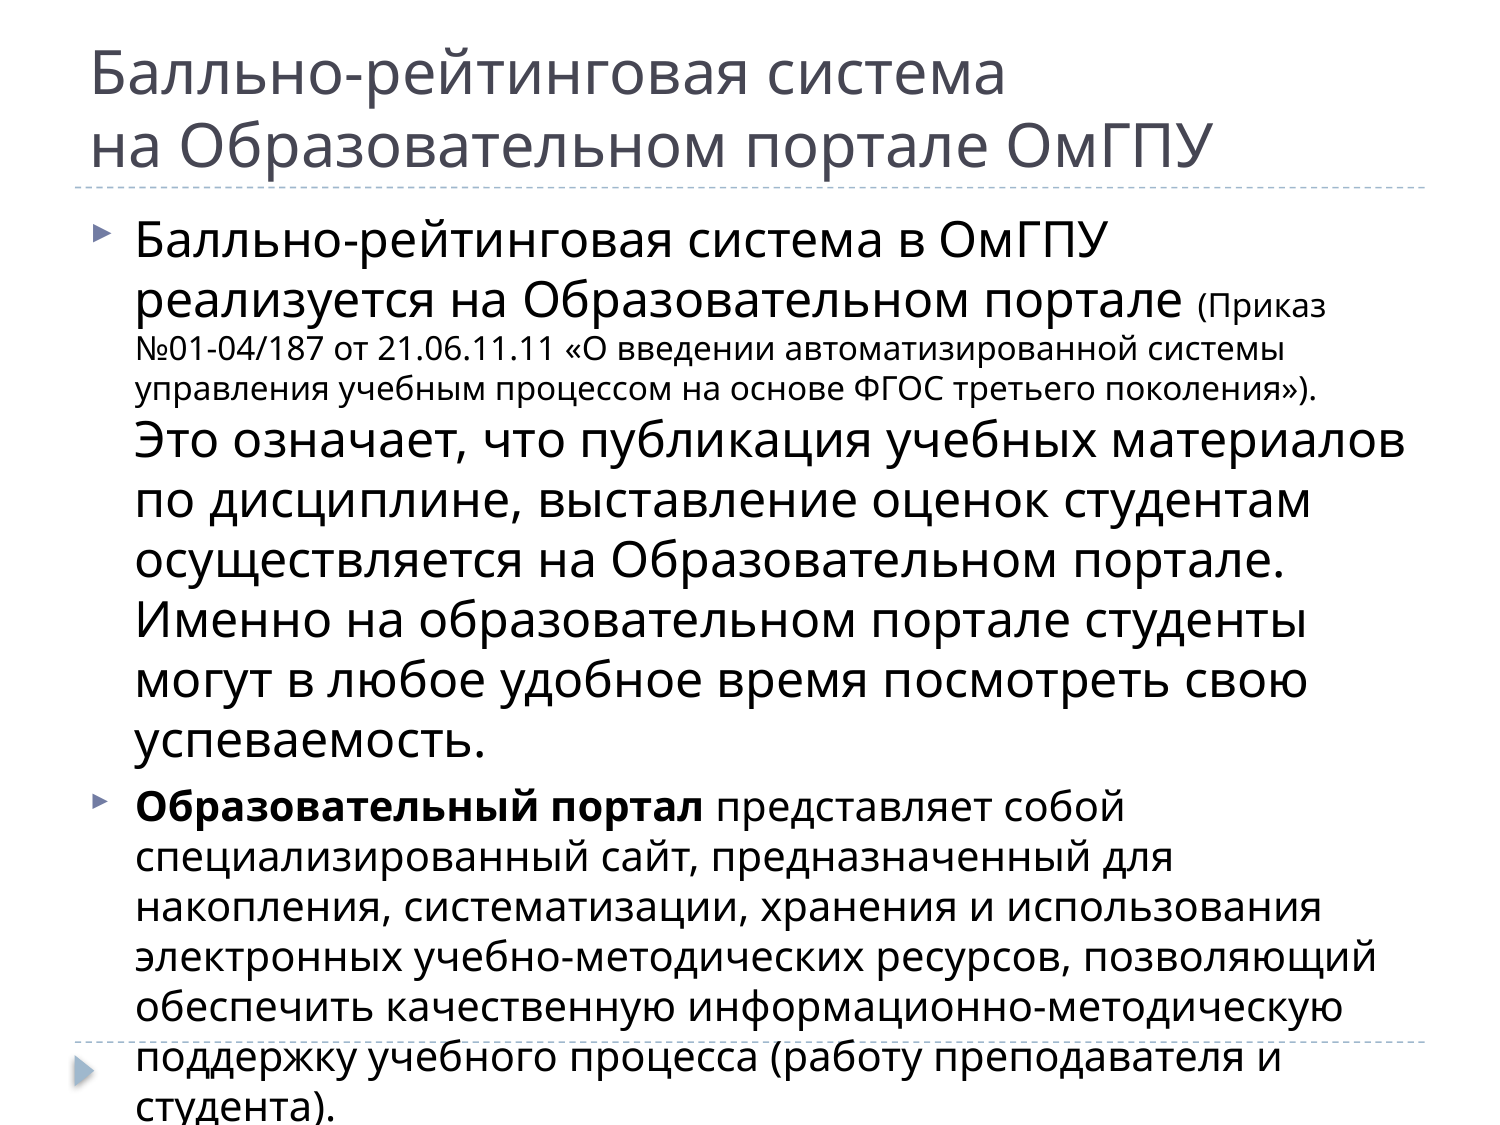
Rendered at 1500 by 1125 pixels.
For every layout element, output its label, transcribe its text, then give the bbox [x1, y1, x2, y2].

list Балльно-рейтинговая система в ОмГПУ реализуется на Образовательном портале (Приказ №01-04/187 от 21.06.11.11 «О введении автоматизированной системы управления учебным процессом на основе ФГОС третьего поколения»). Это означает, что публикация учебных материалов по дисциплине, выставление оценок студентам осуществляется на Образовательном портале. Именно на образовательном портале студенты могут в любое удобное время посмотреть свою успеваемость. Образовательный портал представляет собой специализированный сайт, предназначенный для накопления, систематизации, хранения и использования электронных учебно-методических ресурсов, позволяющий обеспечить качественную информационно-методическую поддержку учебного процесса (работу преподавателя и студента). [75, 200, 1425, 1010]
title Балльно-рейтинговая система на Образовательном портале ОмГПУ [75, 24, 1425, 188]
